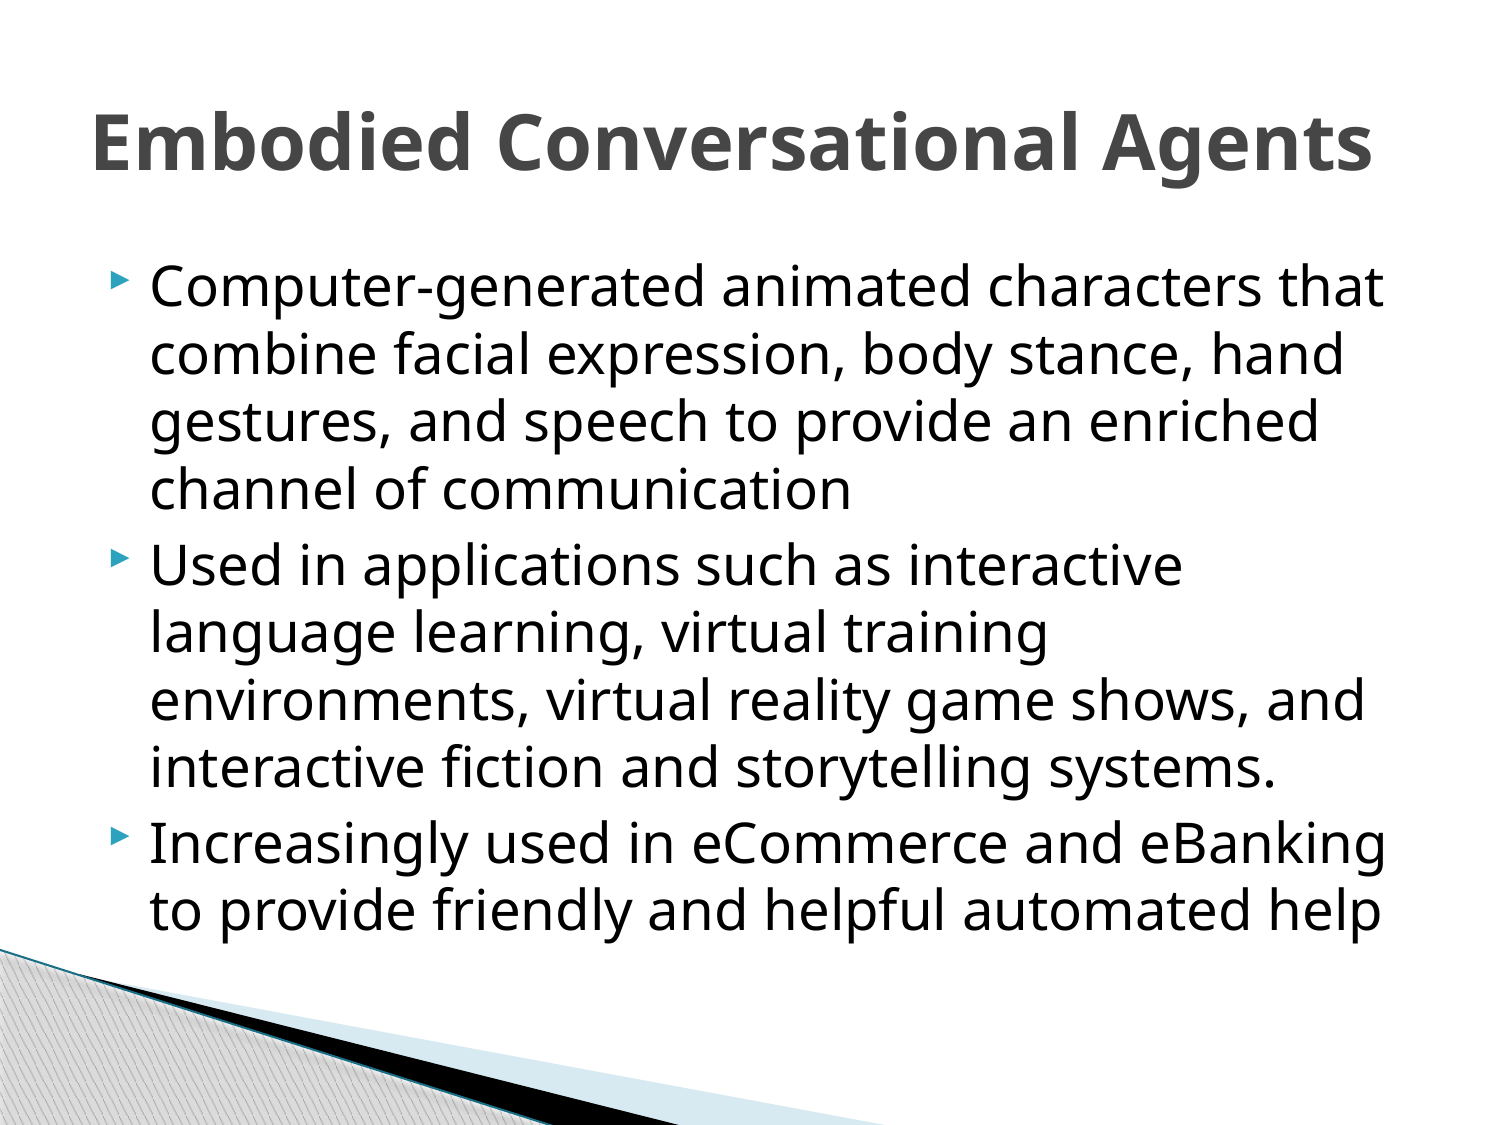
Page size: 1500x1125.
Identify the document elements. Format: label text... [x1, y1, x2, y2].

title Embodied Conversational Agents [75, 45, 1425, 233]
list Computer-generated animated characters that combine facial expression, body stance, hand gestures, and speech to provide an enriched channel of communication Used in applications such as interactive language learning, virtual training environments, virtual reality game shows, and interactive fiction and storytelling systems. Increasingly used in eCommerce and eBanking to provide friendly and helpful automated help [75, 243, 1425, 986]
